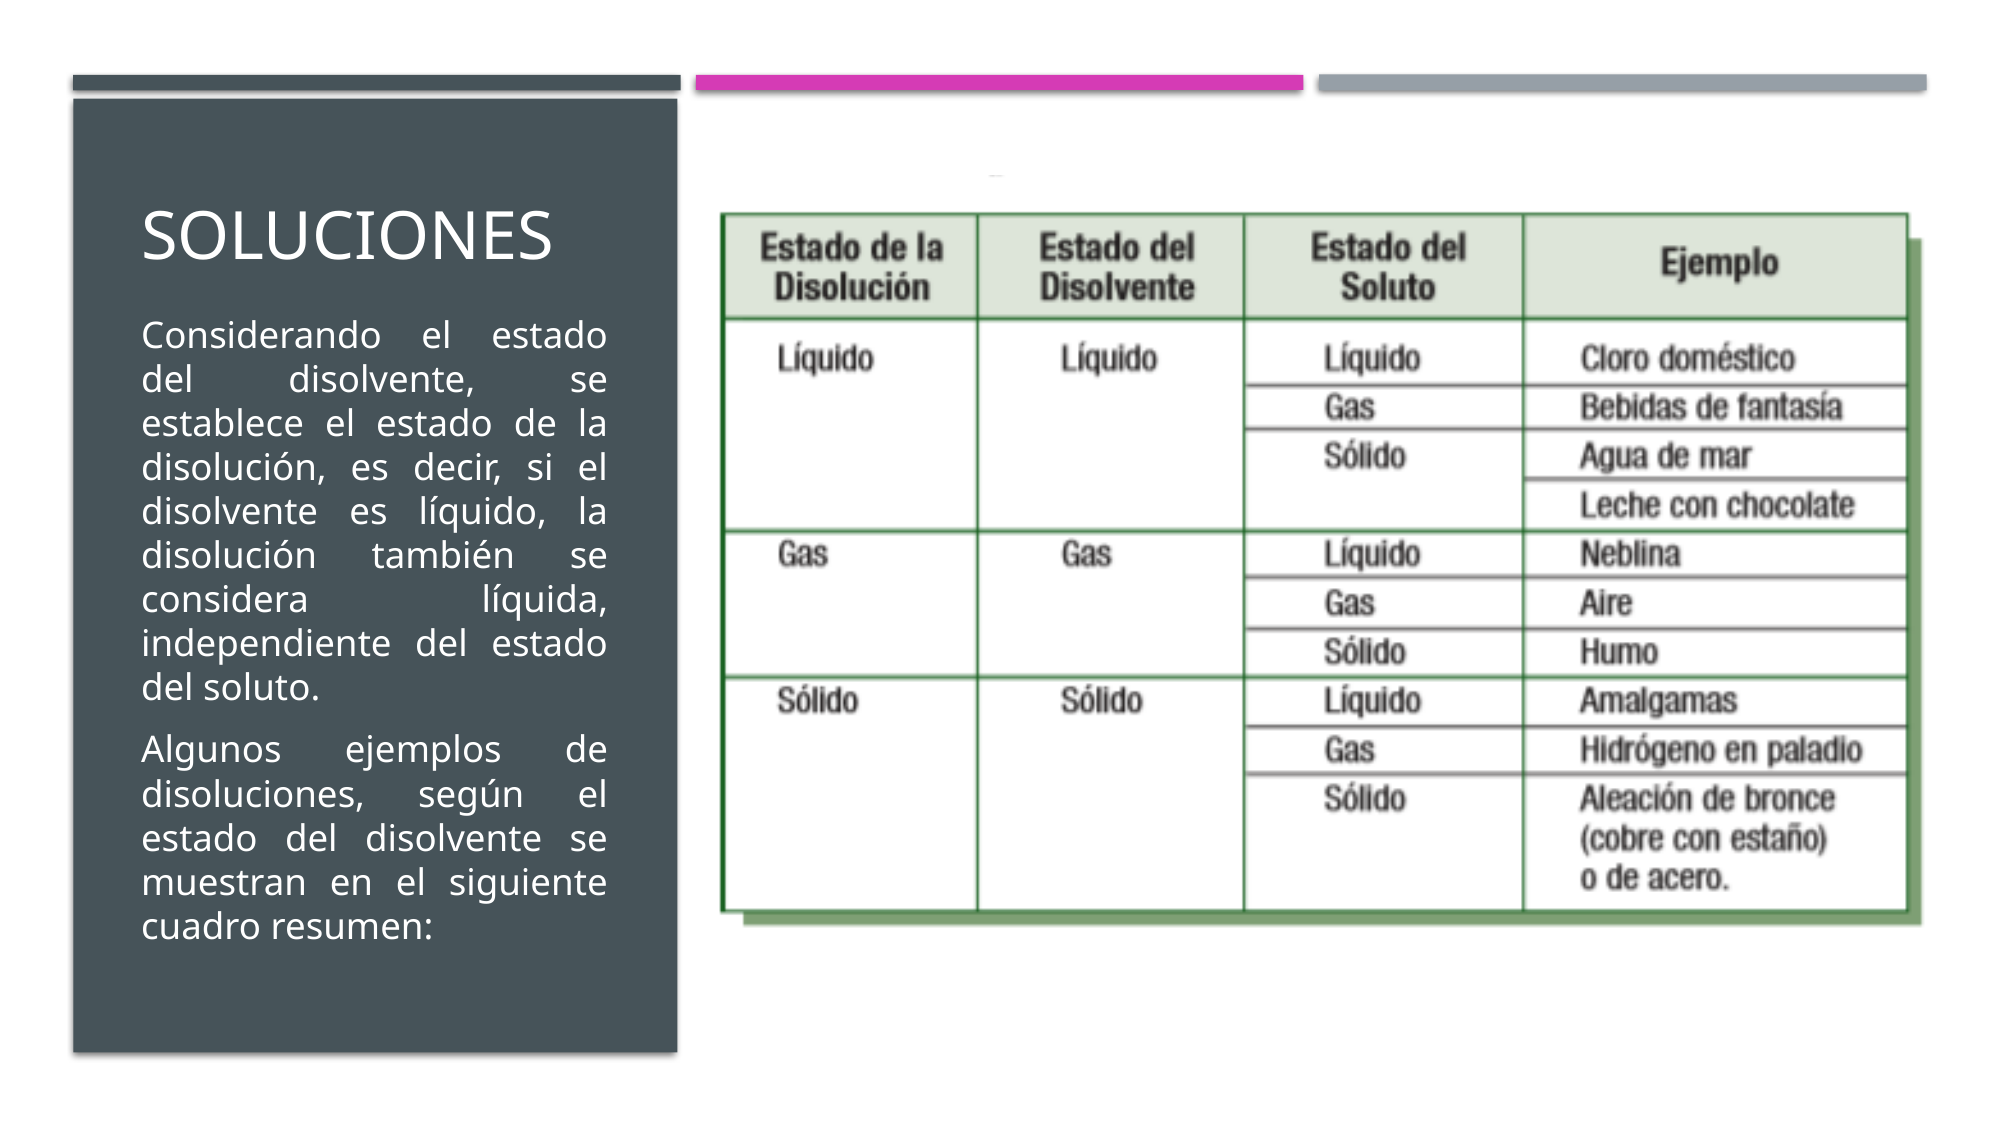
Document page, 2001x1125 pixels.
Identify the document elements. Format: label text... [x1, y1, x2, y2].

title Soluciones [125, 153, 624, 281]
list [685, 175, 1959, 950]
list Considerando el estado del disolvente, se establece el estado de la disolución, es decir, si el disolvente es líquido, la disolución también se considera líquida, independiente del estado del soluto. Algunos ejemplos de disoluciones, según el estado del disolvente se muestran en el siguiente cuadro resumen: [125, 303, 624, 958]
